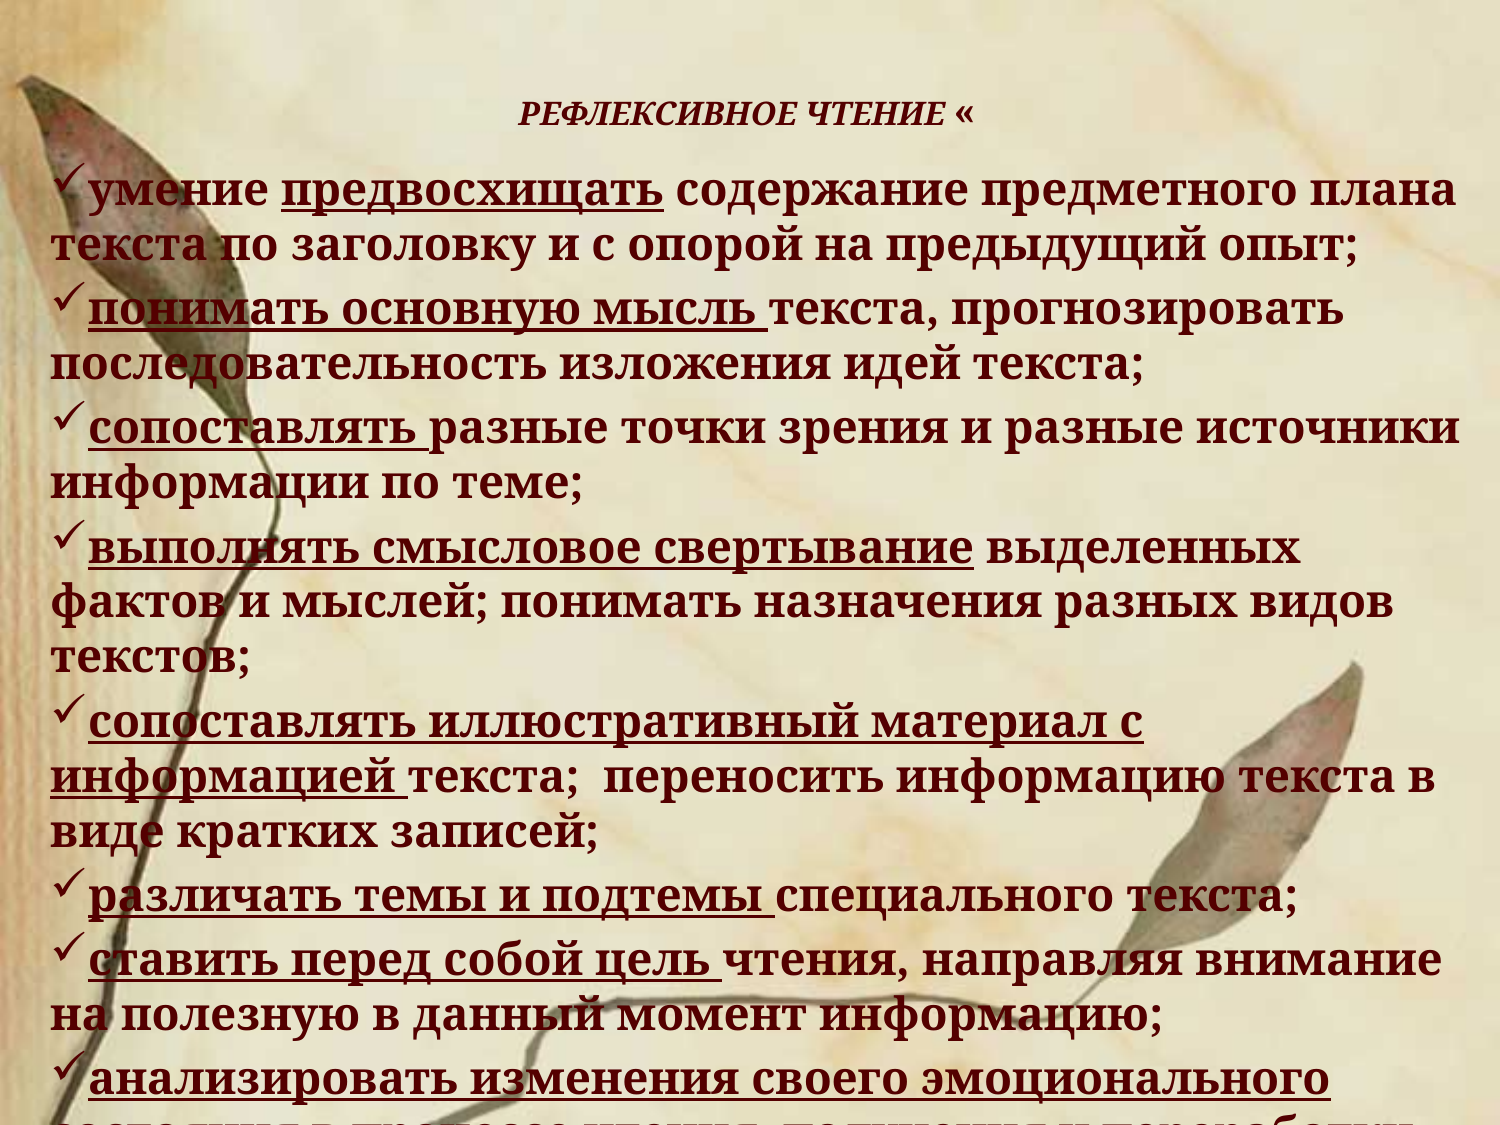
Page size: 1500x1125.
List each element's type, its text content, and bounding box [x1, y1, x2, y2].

subtitle умение предвосхищать содержание предметного плана текста по заголовку и с опорой на предыдущий опыт; понимать основную мысль текста, прогнозировать последовательность изложения идей текста; сопоставлять разные точки зрения и разные источники информации по теме; выполнять смысловое свертывание выделенных фактов и мыслей; понимать назначения разных видов текстов; сопоставлять иллюстративный материал с информацией текста; переносить информацию текста в виде кратких записей; различать темы и подтемы специального текста; ставить перед собой цель чтения, направляя внимание на полезную в данный момент информацию; анализировать изменения своего эмоционального состояния в процессе чтения, получения и переработки полученной информации и ее осмысления. [34, 152, 1500, 1079]
title рефлексивное чтение « [105, 34, 1381, 141]
picture [0, 0, 1500, 1125]
